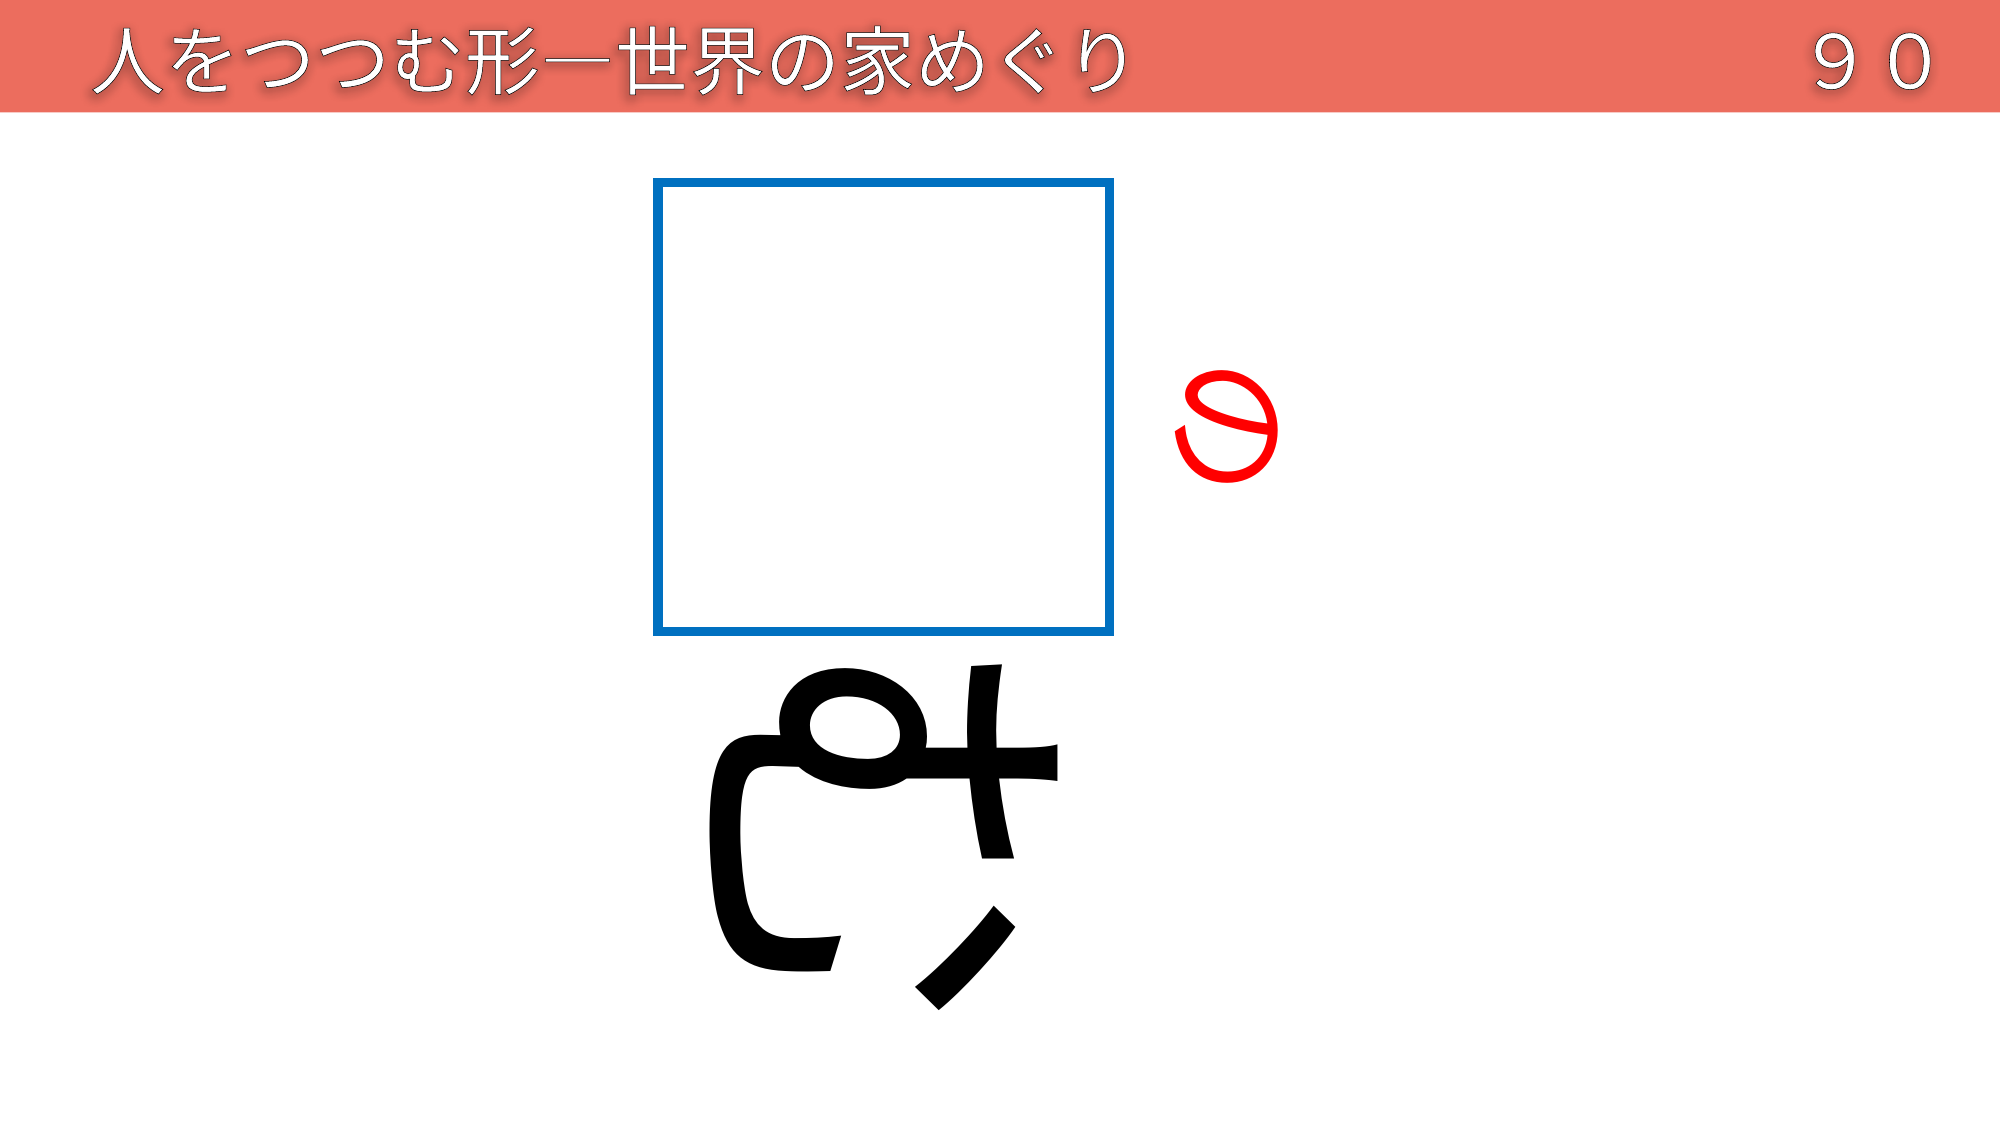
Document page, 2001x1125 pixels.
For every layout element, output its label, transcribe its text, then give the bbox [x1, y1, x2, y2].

text_box の [1152, 343, 1325, 498]
text_box ９０ [1782, 6, 1963, 112]
text_box [657, 182, 1111, 632]
text_box 飲む [616, 195, 1152, 1125]
text_box 人をつつむ形―世界の家めぐり [75, 6, 1170, 112]
text_box [0, 0, 2000, 113]
